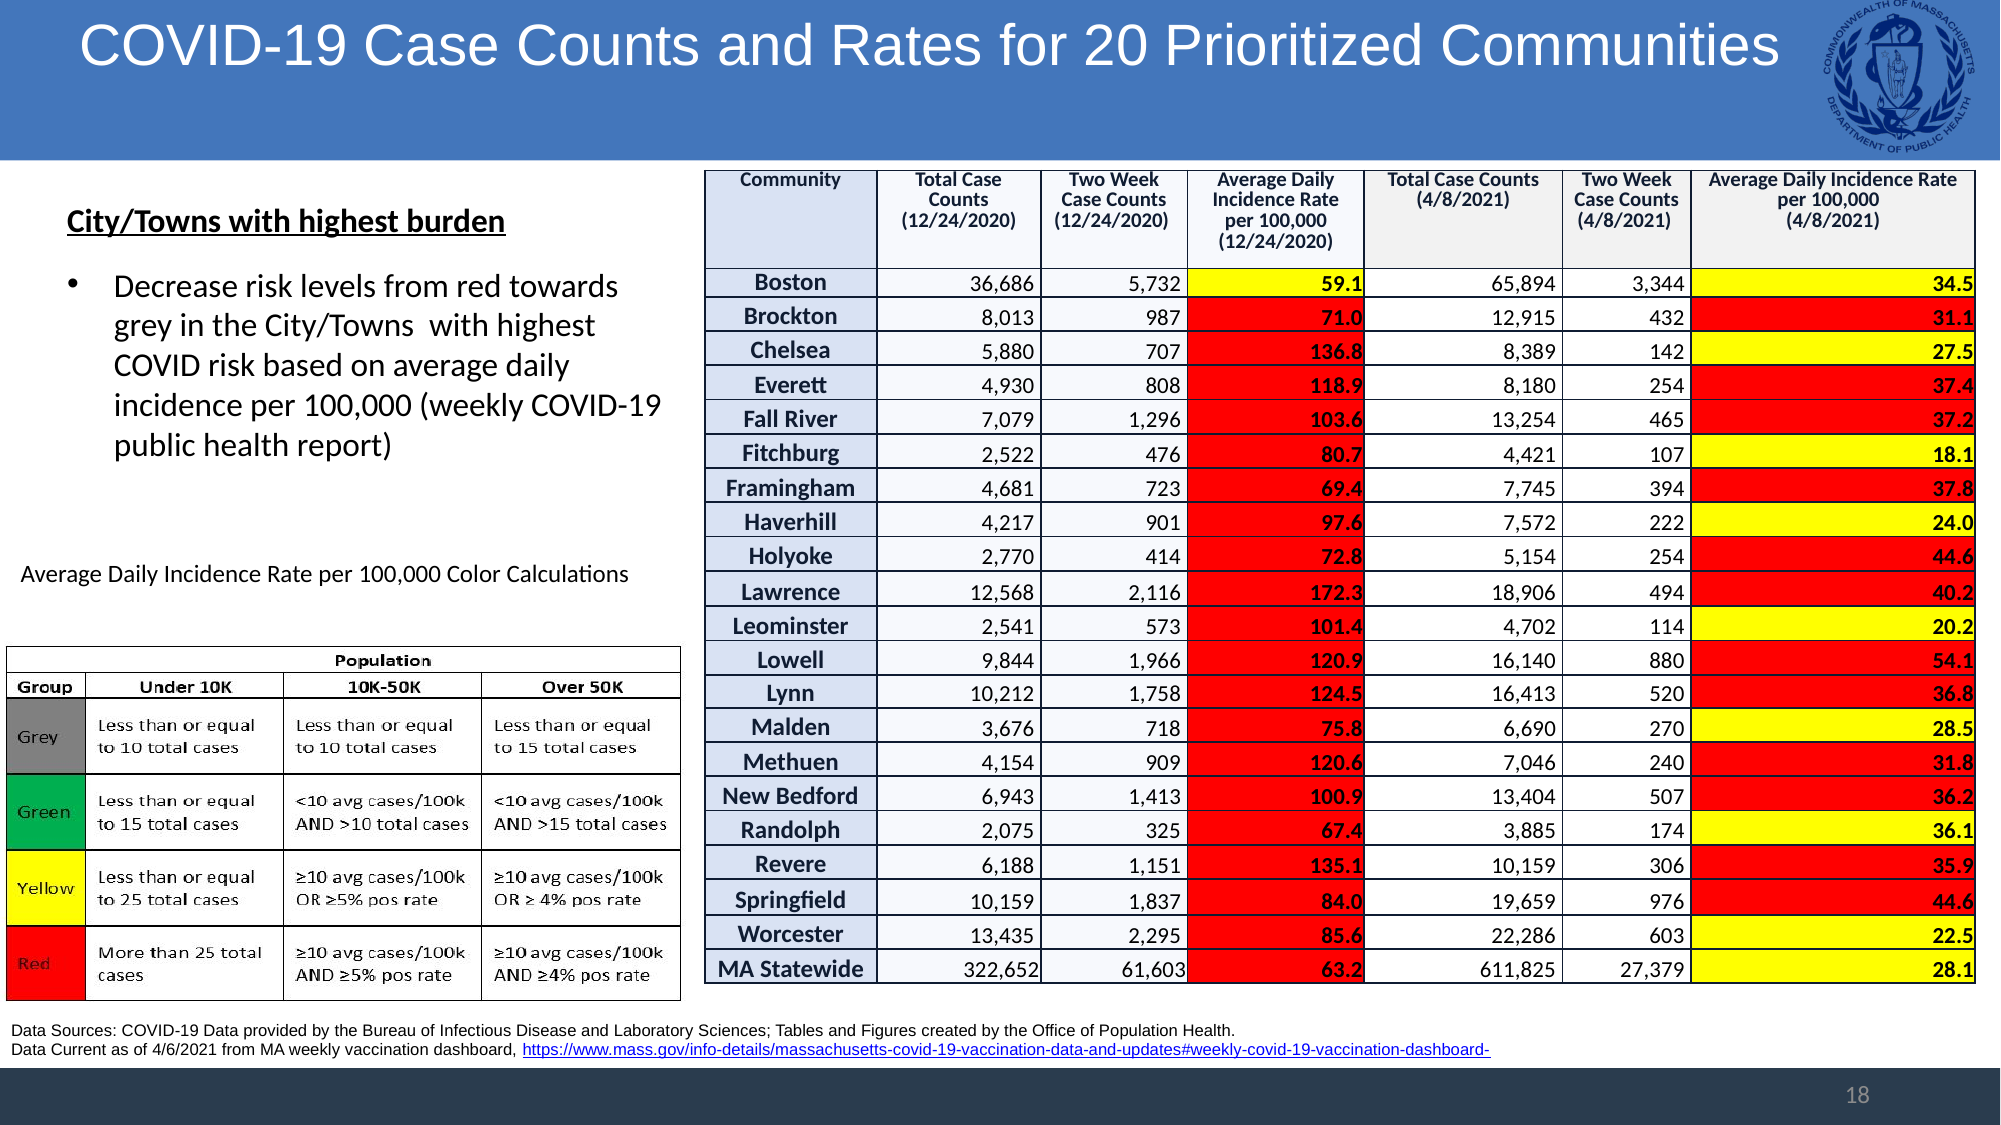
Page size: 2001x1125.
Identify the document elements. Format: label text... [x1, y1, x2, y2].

table_cell 6,943 [878, 777, 1040, 810]
table_cell 69.4 [1188, 469, 1363, 501]
text_box Average Daily Incidence Rate per 100,000 Color Calculations [5, 549, 704, 595]
table_cell 24.0 [1692, 503, 1974, 536]
table_cell 1,413 [1042, 777, 1187, 810]
table_cell 10,212 [878, 676, 1040, 707]
table_cell 6,188 [878, 846, 1040, 878]
table_cell Everett [706, 366, 876, 399]
table_cell 120.9 [1188, 641, 1363, 674]
table_cell 84.0 [1188, 880, 1363, 914]
table_cell Methuen [706, 743, 876, 775]
table_cell Haverhill [706, 503, 876, 536]
table_cell 603 [1563, 916, 1690, 948]
table_cell 9,844 [878, 641, 1040, 674]
table_cell 611,825 [1365, 950, 1562, 982]
table_header Total Case Counts (12/24/2020) [878, 171, 1040, 268]
table_cell Framingham [706, 469, 876, 501]
table_cell 172.3 [1188, 572, 1363, 605]
table_cell 107 [1563, 435, 1690, 467]
table_cell 120.6 [1188, 743, 1363, 775]
table_cell 254 [1563, 537, 1690, 570]
table_cell 12,915 [1365, 298, 1562, 330]
table_cell Fall River [706, 400, 876, 433]
table_cell 35.9 [1692, 846, 1974, 878]
table_cell Springfield [706, 880, 876, 914]
table_cell New Bedford [706, 777, 876, 810]
picture [1821, 0, 1976, 154]
table_cell 880 [1563, 641, 1690, 674]
table_cell 72.8 [1188, 537, 1363, 570]
table_cell 240 [1563, 743, 1690, 775]
table_cell 20.2 [1692, 607, 1974, 640]
table_cell 136.8 [1188, 332, 1363, 364]
table_cell 432 [1563, 298, 1690, 330]
text_box Data Sources: COVID-19 Data provided by the Bureau of Infectious Disease and Laboratory Sciences; Tables and Figures created by the Office of Population Health. Data Current as of 4/6/2021 from MA weekly vaccination dashboard, https://www.mass.gov/info-details/massachusetts-covid-19-vaccination-data-and-updates#weekly-covid-19-vaccination-dashboard- [0, 1011, 1991, 1067]
table_cell 65,894 [1365, 269, 1562, 296]
table_cell 13,435 [878, 916, 1040, 948]
table_cell 63.2 [1188, 950, 1363, 982]
table_cell MA Statewide [706, 950, 876, 982]
table_cell 1,151 [1042, 846, 1187, 878]
table_cell 2,541 [878, 607, 1040, 640]
table_cell 718 [1042, 709, 1187, 741]
table_cell 322,652 [878, 950, 1040, 982]
table_cell 1,966 [1042, 641, 1187, 674]
table_cell Lowell [706, 641, 876, 674]
table_cell Lynn [706, 676, 876, 707]
table_cell 124.5 [1188, 676, 1363, 707]
table_cell 19,659 [1365, 880, 1562, 914]
table_cell 135.1 [1188, 846, 1363, 878]
table_cell 27,379 [1563, 950, 1690, 982]
table_cell 909 [1042, 743, 1187, 775]
table_cell 37.2 [1692, 400, 1974, 433]
table_cell 270 [1563, 709, 1690, 741]
table_header Community [706, 171, 876, 268]
table_cell 36.8 [1692, 676, 1974, 707]
table_cell 36.2 [1692, 777, 1974, 810]
table_cell Fitchburg [706, 435, 876, 467]
table_cell 27.5 [1692, 332, 1974, 364]
table_cell Malden [706, 709, 876, 741]
table_cell 101.4 [1188, 607, 1363, 640]
table_cell 10,159 [1365, 846, 1562, 878]
table_cell 8,180 [1365, 366, 1562, 399]
table_cell 80.7 [1188, 435, 1363, 467]
table_cell 5,880 [878, 332, 1040, 364]
table_cell 40.2 [1692, 572, 1974, 605]
table_cell Chelsea [706, 332, 876, 364]
table_cell 10,159 [878, 880, 1040, 914]
table_cell 34.5 [1692, 269, 1974, 296]
table_cell 36.1 [1692, 811, 1974, 844]
table_cell 8,389 [1365, 332, 1562, 364]
table_cell 507 [1563, 777, 1690, 810]
table_cell 118.9 [1188, 366, 1363, 399]
table_cell Leominster [706, 607, 876, 640]
table_cell 394 [1563, 469, 1690, 501]
table_cell 4,154 [878, 743, 1040, 775]
table_cell 2,116 [1042, 572, 1187, 605]
table_cell Brockton [706, 298, 876, 330]
table_cell 28.5 [1692, 709, 1974, 741]
table_cell 7,046 [1365, 743, 1562, 775]
table_cell 4,421 [1365, 435, 1562, 467]
table_cell 1,296 [1042, 400, 1187, 433]
table_header Average Daily Incidence Rate per 100,000 (12/24/2020) [1188, 171, 1363, 268]
table_cell 22.5 [1692, 916, 1974, 948]
table_cell 465 [1563, 400, 1690, 433]
table_cell 37.4 [1692, 366, 1974, 399]
table_cell 976 [1563, 880, 1690, 914]
table_cell 5,154 [1365, 537, 1562, 570]
table_cell 59.1 [1188, 269, 1363, 296]
table_cell 28.1 [1692, 950, 1974, 982]
table_cell 306 [1563, 846, 1690, 878]
table_cell 18.1 [1692, 435, 1974, 467]
table_cell 1,758 [1042, 676, 1187, 707]
table_cell 16,413 [1365, 676, 1562, 707]
table_cell 16,140 [1365, 641, 1562, 674]
table_cell 7,745 [1365, 469, 1562, 501]
slide_number 18 [1436, 1071, 1886, 1125]
table_cell 67.4 [1188, 811, 1363, 844]
table_cell 325 [1042, 811, 1187, 844]
table_cell 4,930 [878, 366, 1040, 399]
picture [0, 641, 690, 1009]
table_cell 8,013 [878, 298, 1040, 330]
table_cell 7,079 [878, 400, 1040, 433]
table_cell 142 [1563, 332, 1690, 364]
table_cell 2,295 [1042, 916, 1187, 948]
table_cell 114 [1563, 607, 1690, 640]
table_cell 2,075 [878, 811, 1040, 844]
table_cell 901 [1042, 503, 1187, 536]
table_cell 707 [1042, 332, 1187, 364]
table_cell 13,254 [1365, 400, 1562, 433]
table_header Total Case Counts (4/8/2021) [1365, 171, 1562, 268]
table_cell 36,686 [878, 269, 1040, 296]
table_cell 987 [1042, 298, 1187, 330]
table_cell 31.1 [1692, 298, 1974, 330]
table_cell 222 [1563, 503, 1690, 536]
table_cell Lawrence [706, 572, 876, 605]
table_cell 3,344 [1563, 269, 1690, 296]
table_cell 5,732 [1042, 269, 1187, 296]
title COVID-19 Case Counts and Rates for 20 Prioritized Communities [0, 0, 1819, 150]
table_cell 3,676 [878, 709, 1040, 741]
table_cell Boston [706, 269, 876, 296]
table_cell 1,837 [1042, 880, 1187, 914]
table_header Two Week Case Counts (4/8/2021) [1563, 171, 1690, 268]
table_cell 12,568 [878, 572, 1040, 605]
text_box City/Towns with highest burden Decrease risk levels from red towards grey in the City/Towns with highest COVID risk based on average daily incidence per 100,000 (weekly COVID-19 public health report) [52, 191, 696, 471]
table_cell 103.6 [1188, 400, 1363, 433]
table_cell 31.8 [1692, 743, 1974, 775]
table_cell 37.8 [1692, 469, 1974, 501]
table_cell 54.1 [1692, 641, 1974, 674]
table_cell 75.8 [1188, 709, 1363, 741]
table_cell 3,885 [1365, 811, 1562, 844]
table_cell 520 [1563, 676, 1690, 707]
table_cell 18,906 [1365, 572, 1562, 605]
table_cell 4,681 [878, 469, 1040, 501]
table_cell 7,572 [1365, 503, 1562, 536]
table_cell 61,603 [1042, 950, 1187, 982]
table_cell 808 [1042, 366, 1187, 399]
table_cell 100.9 [1188, 777, 1363, 810]
table_cell 4,702 [1365, 607, 1562, 640]
table_cell 44.6 [1692, 537, 1974, 570]
table_cell 573 [1042, 607, 1187, 640]
table_cell 254 [1563, 366, 1690, 399]
table_cell 85.6 [1188, 916, 1363, 948]
table_cell 13,404 [1365, 777, 1562, 810]
table_cell 414 [1042, 537, 1187, 570]
table_cell Holyoke [706, 537, 876, 570]
table_header Average Daily Incidence Rate per 100,000 (4/8/2021) [1692, 171, 1974, 268]
table_cell 4,217 [878, 503, 1040, 536]
table_cell 2,770 [878, 537, 1040, 570]
table_cell Randolph [706, 811, 876, 844]
table_cell 174 [1563, 811, 1690, 844]
table_cell 44.6 [1692, 880, 1974, 914]
table_cell 6,690 [1365, 709, 1562, 741]
table_cell 494 [1563, 572, 1690, 605]
table_cell 97.6 [1188, 503, 1363, 536]
table_cell Worcester [706, 916, 876, 948]
table_cell 723 [1042, 469, 1187, 501]
table_cell 476 [1042, 435, 1187, 467]
table_header Two Week Case Counts (12/24/2020) [1042, 171, 1187, 268]
table_cell 2,522 [878, 435, 1040, 467]
table_cell 22,286 [1365, 916, 1562, 948]
table_cell 71.0 [1188, 298, 1363, 330]
table_cell Revere [706, 846, 876, 878]
